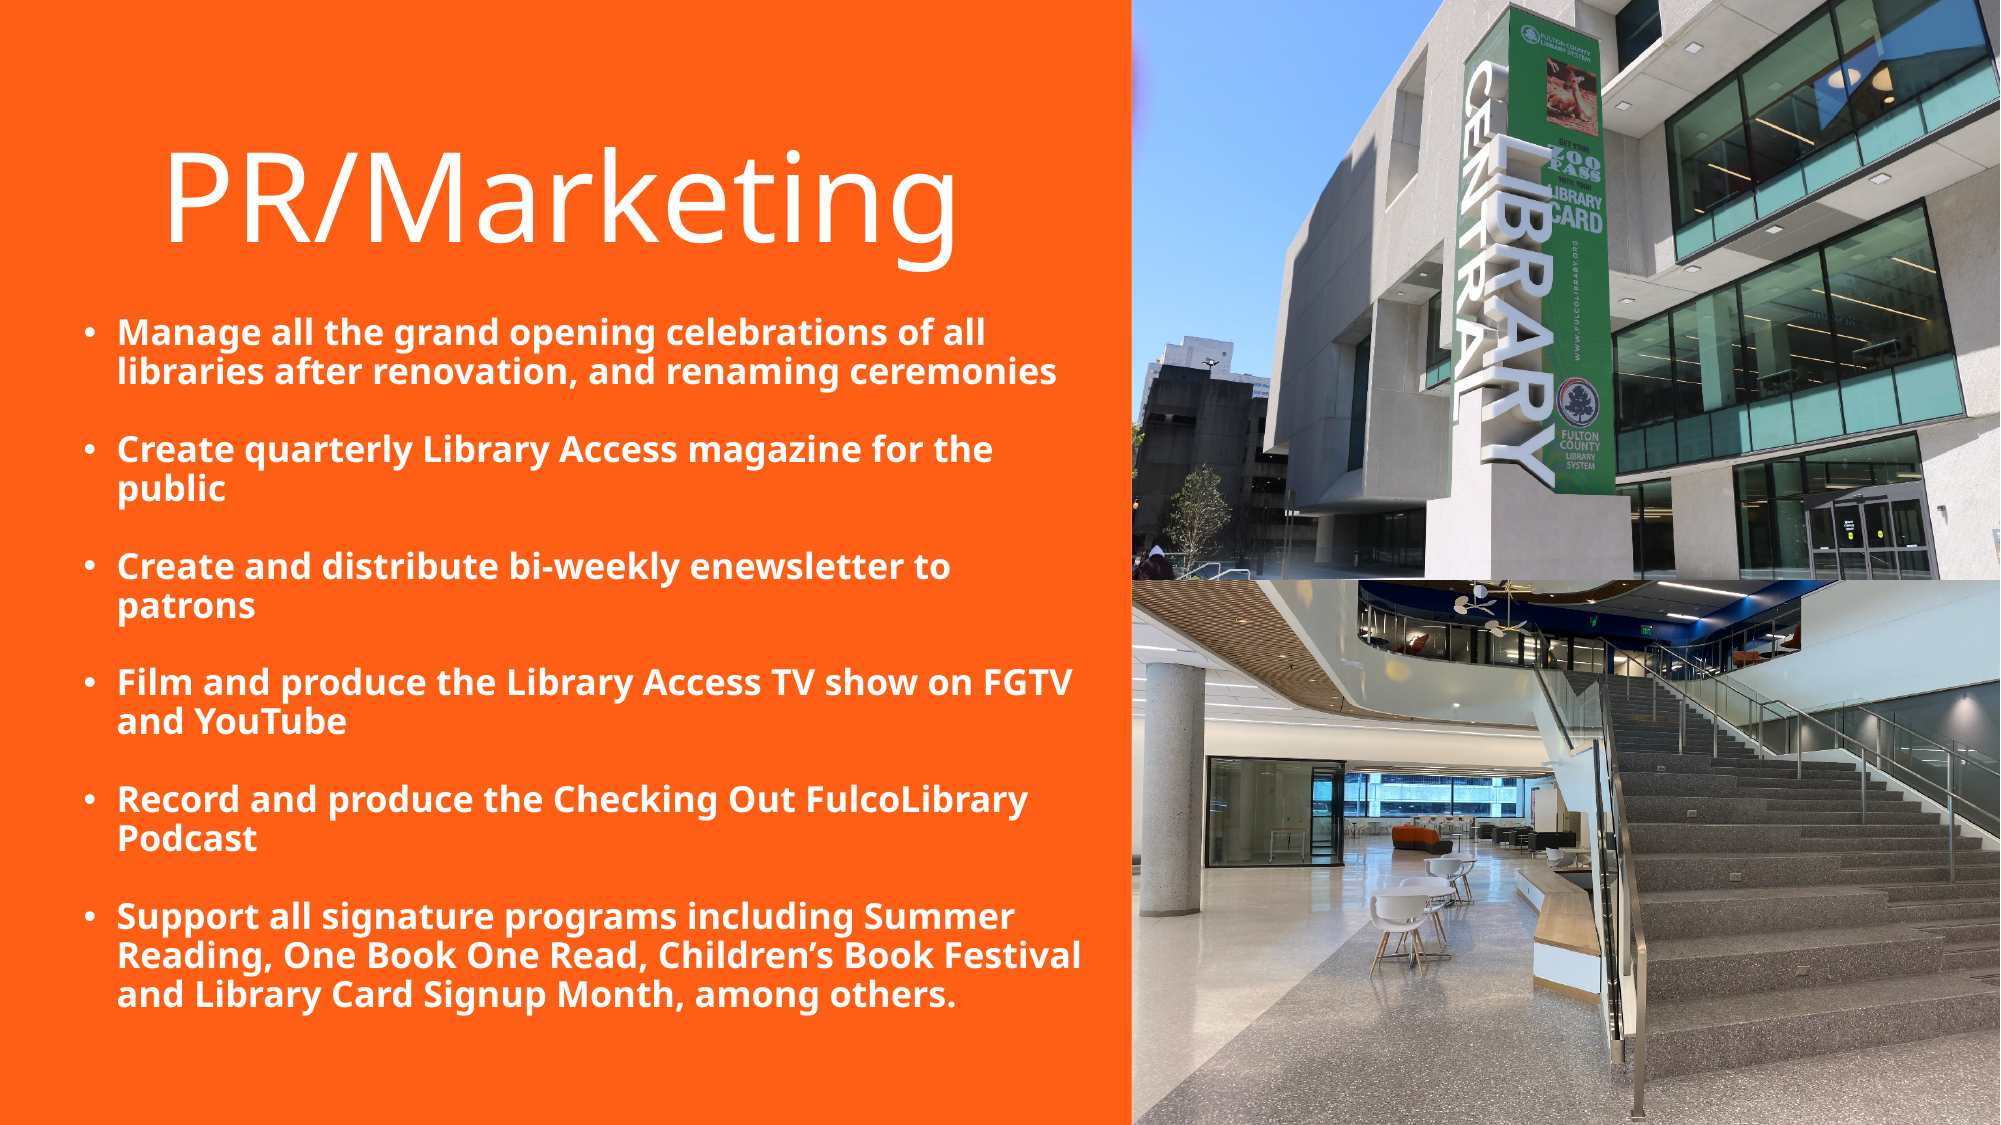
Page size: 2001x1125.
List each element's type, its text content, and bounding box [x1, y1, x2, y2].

text_box Manage all the grand opening celebrations of all libraries after renovation, and renaming ceremonies Create quarterly Library Access magazine for the public Create and distribute bi-weekly enewsletter to patrons Film and produce the Library Access TV show on FGTV and YouTube Record and produce the Checking Out FulcoLibrary Podcast Support all signature programs including Summer Reading, One Book One Read, Children’s Book Festival and Library Card Signup Month, among others. [68, 307, 1106, 1068]
text_box PR/Marketing [43, 59, 1081, 278]
picture [0, 0, 2001, 1125]
